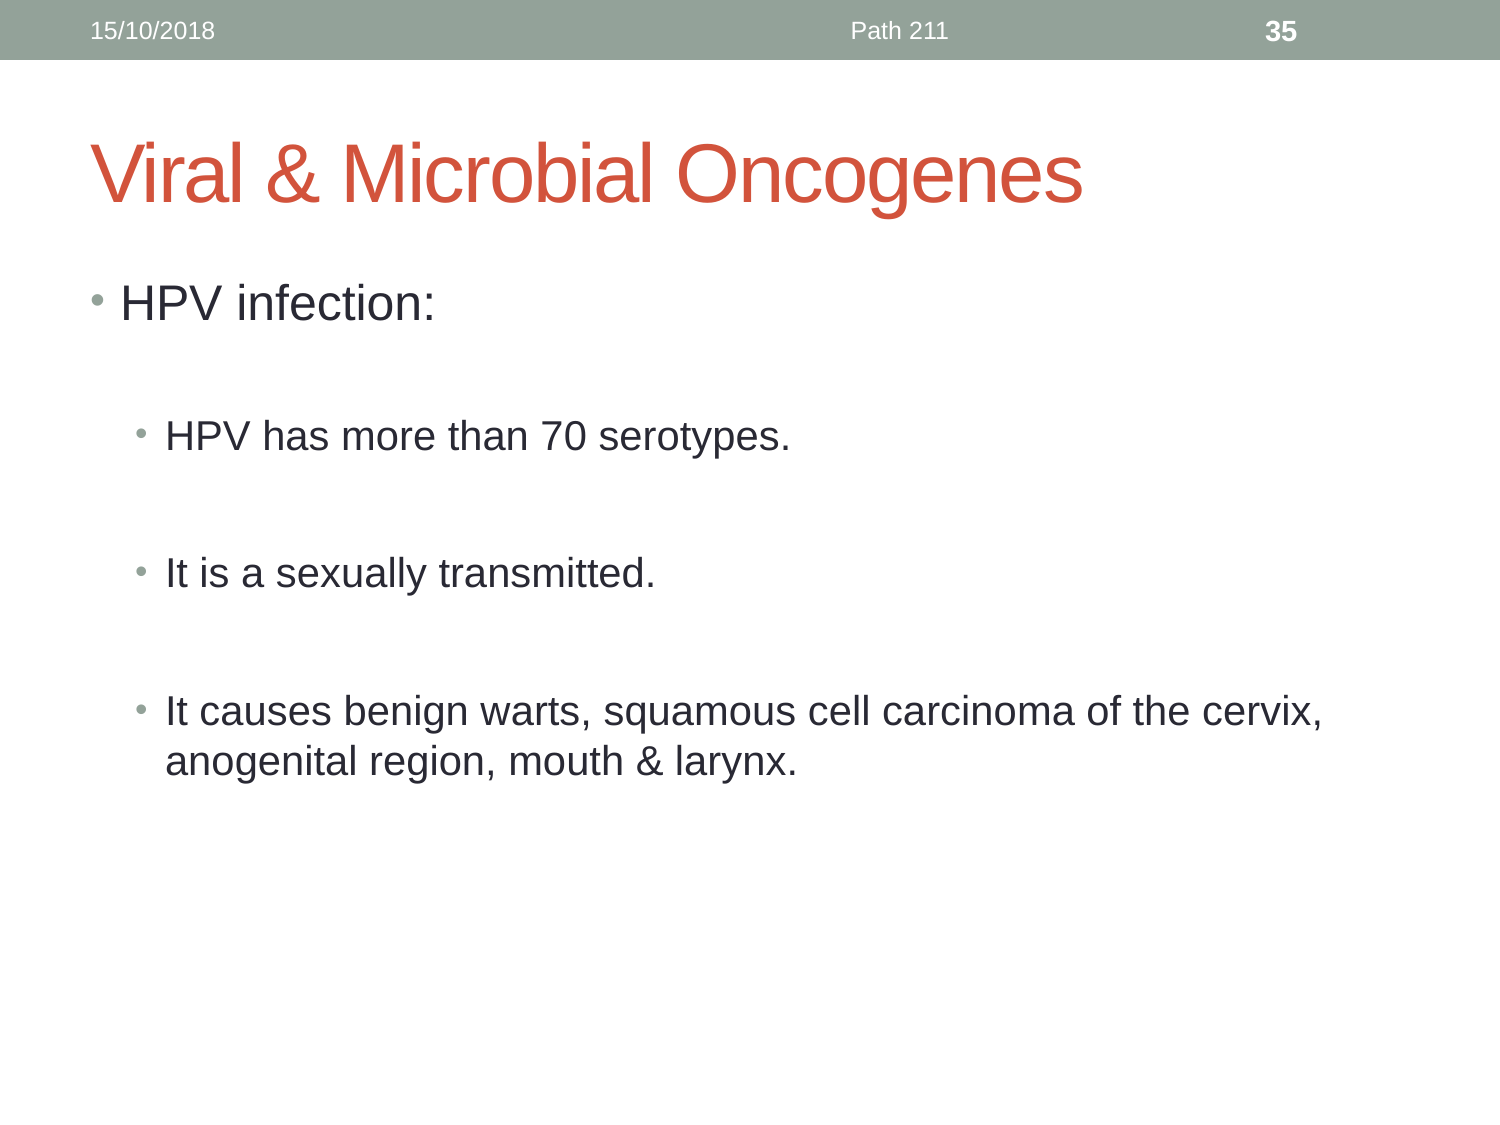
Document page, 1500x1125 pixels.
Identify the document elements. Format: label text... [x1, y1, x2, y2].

list HPV infection: HPV has more than 70 serotypes. It is a sexually transmitted. It causes benign warts, squamous cell carcinoma of the cervix, anogenital region, mouth & larynx. [75, 262, 1425, 1063]
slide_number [75, 3, 550, 57]
slide_number 35 [1250, 3, 1425, 57]
title Viral & Microbial Oncogenes [75, 87, 1425, 250]
footer Path 211 [562, 3, 1238, 57]
